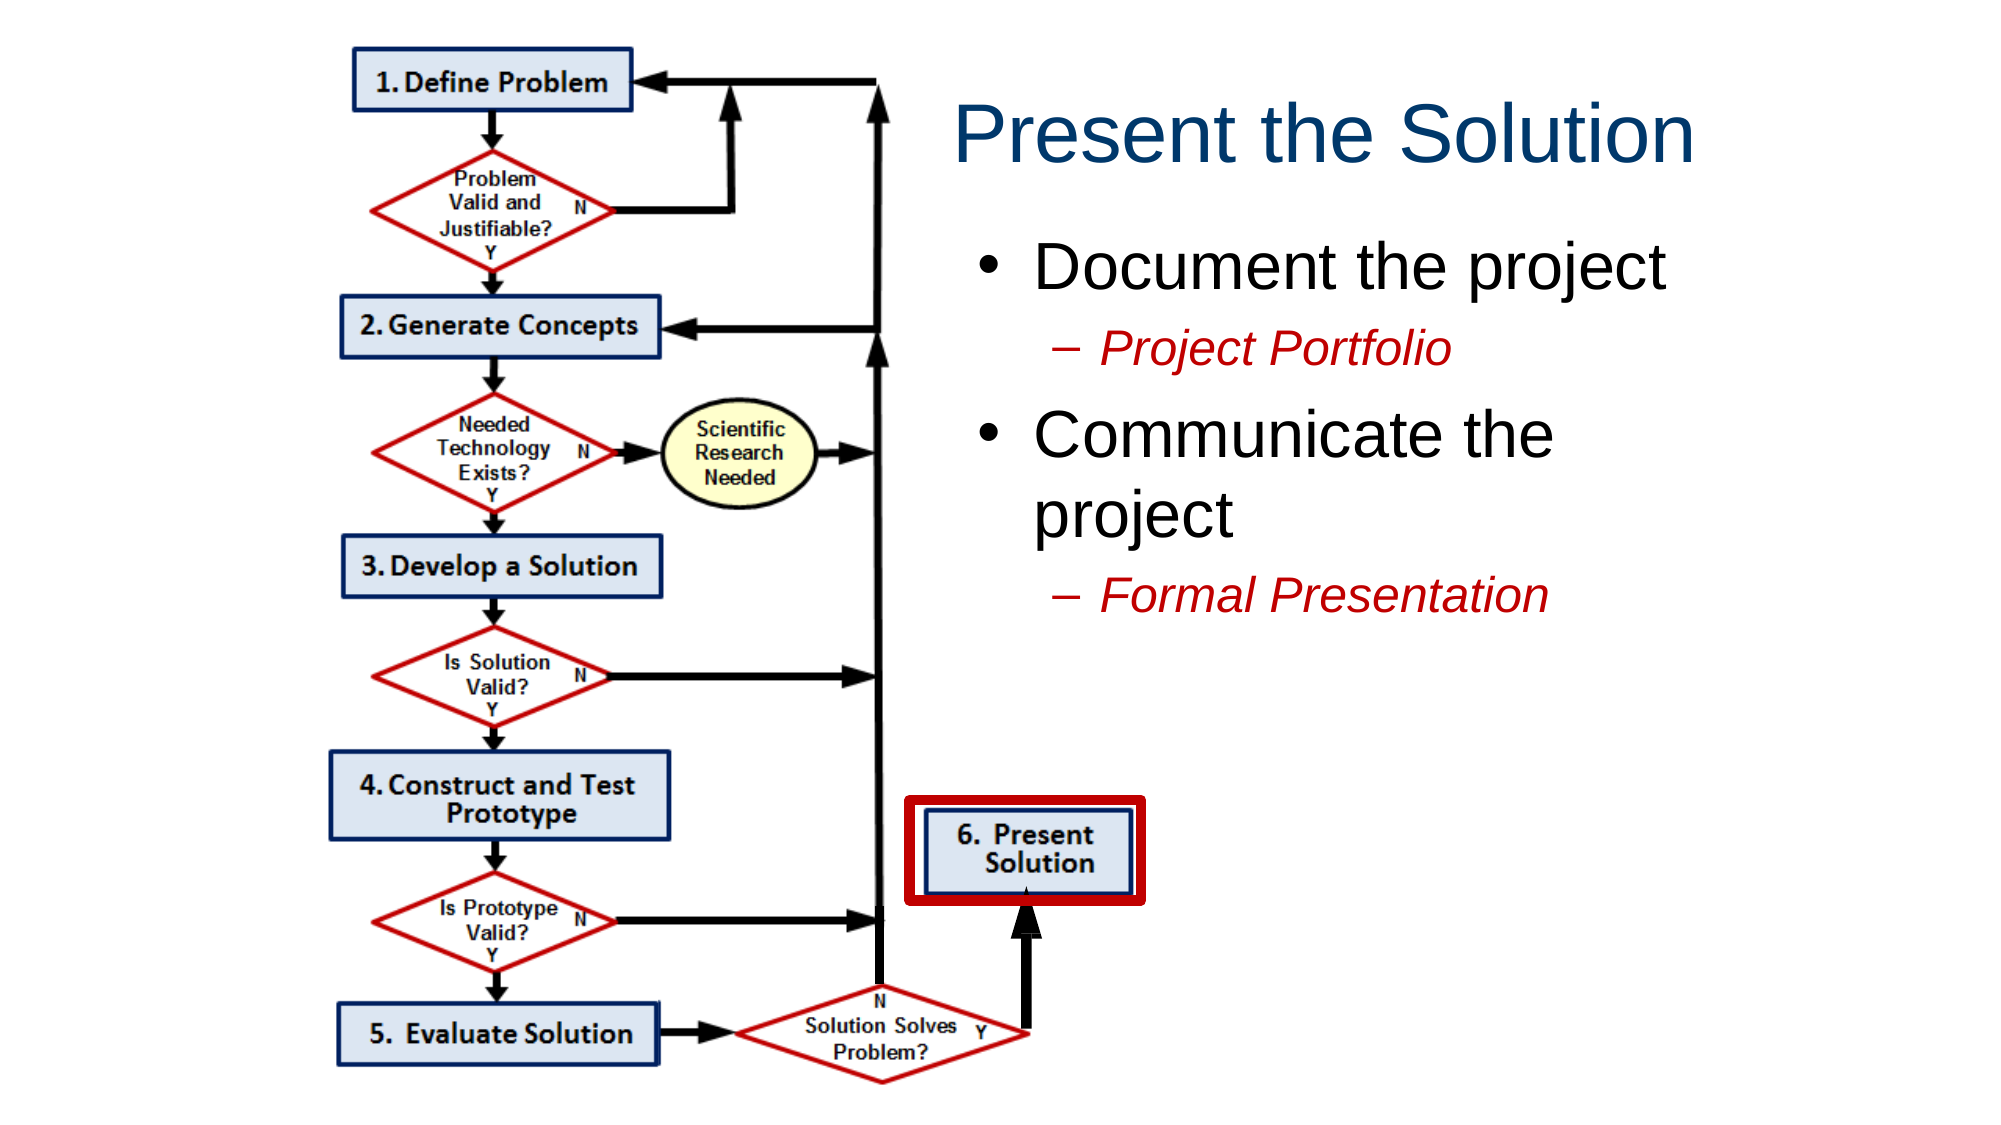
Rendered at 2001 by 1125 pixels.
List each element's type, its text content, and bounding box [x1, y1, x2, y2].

text_box [658, 969, 1040, 1088]
text_box [909, 799, 1141, 901]
text_box [249, 36, 911, 1089]
text_box [1010, 901, 1043, 1029]
text_box Present the Solution [950, 79, 1705, 179]
text_box [910, 794, 1143, 906]
text_box Document the project Project Portfolio Communicate the project Formal Presentation [975, 223, 1669, 623]
